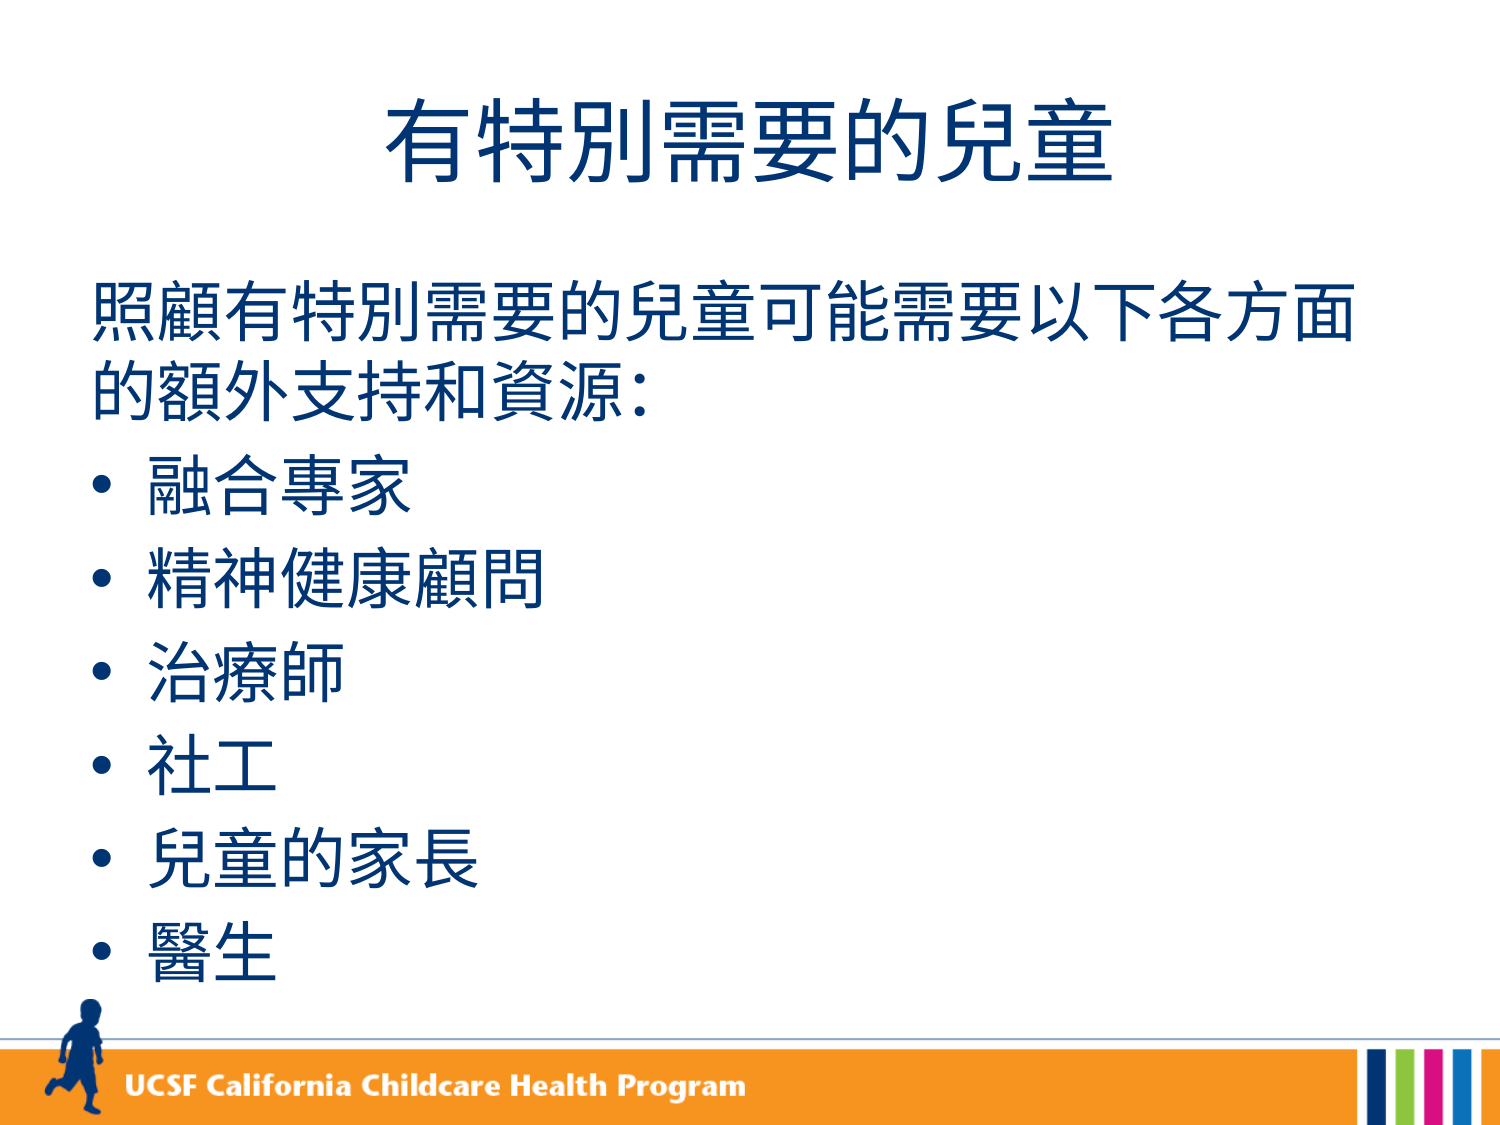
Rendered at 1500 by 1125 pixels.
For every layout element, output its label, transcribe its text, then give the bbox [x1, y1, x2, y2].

list 照顧有特別需要的兒童可能需要以下各方面的額外支持和資源： 融合專家 精神健康顧問 治療師 社工 兒童的家長 醫生 [75, 262, 1425, 1005]
title 有特別需要的兒童 [75, 45, 1425, 233]
picture [0, 999, 1500, 1125]
